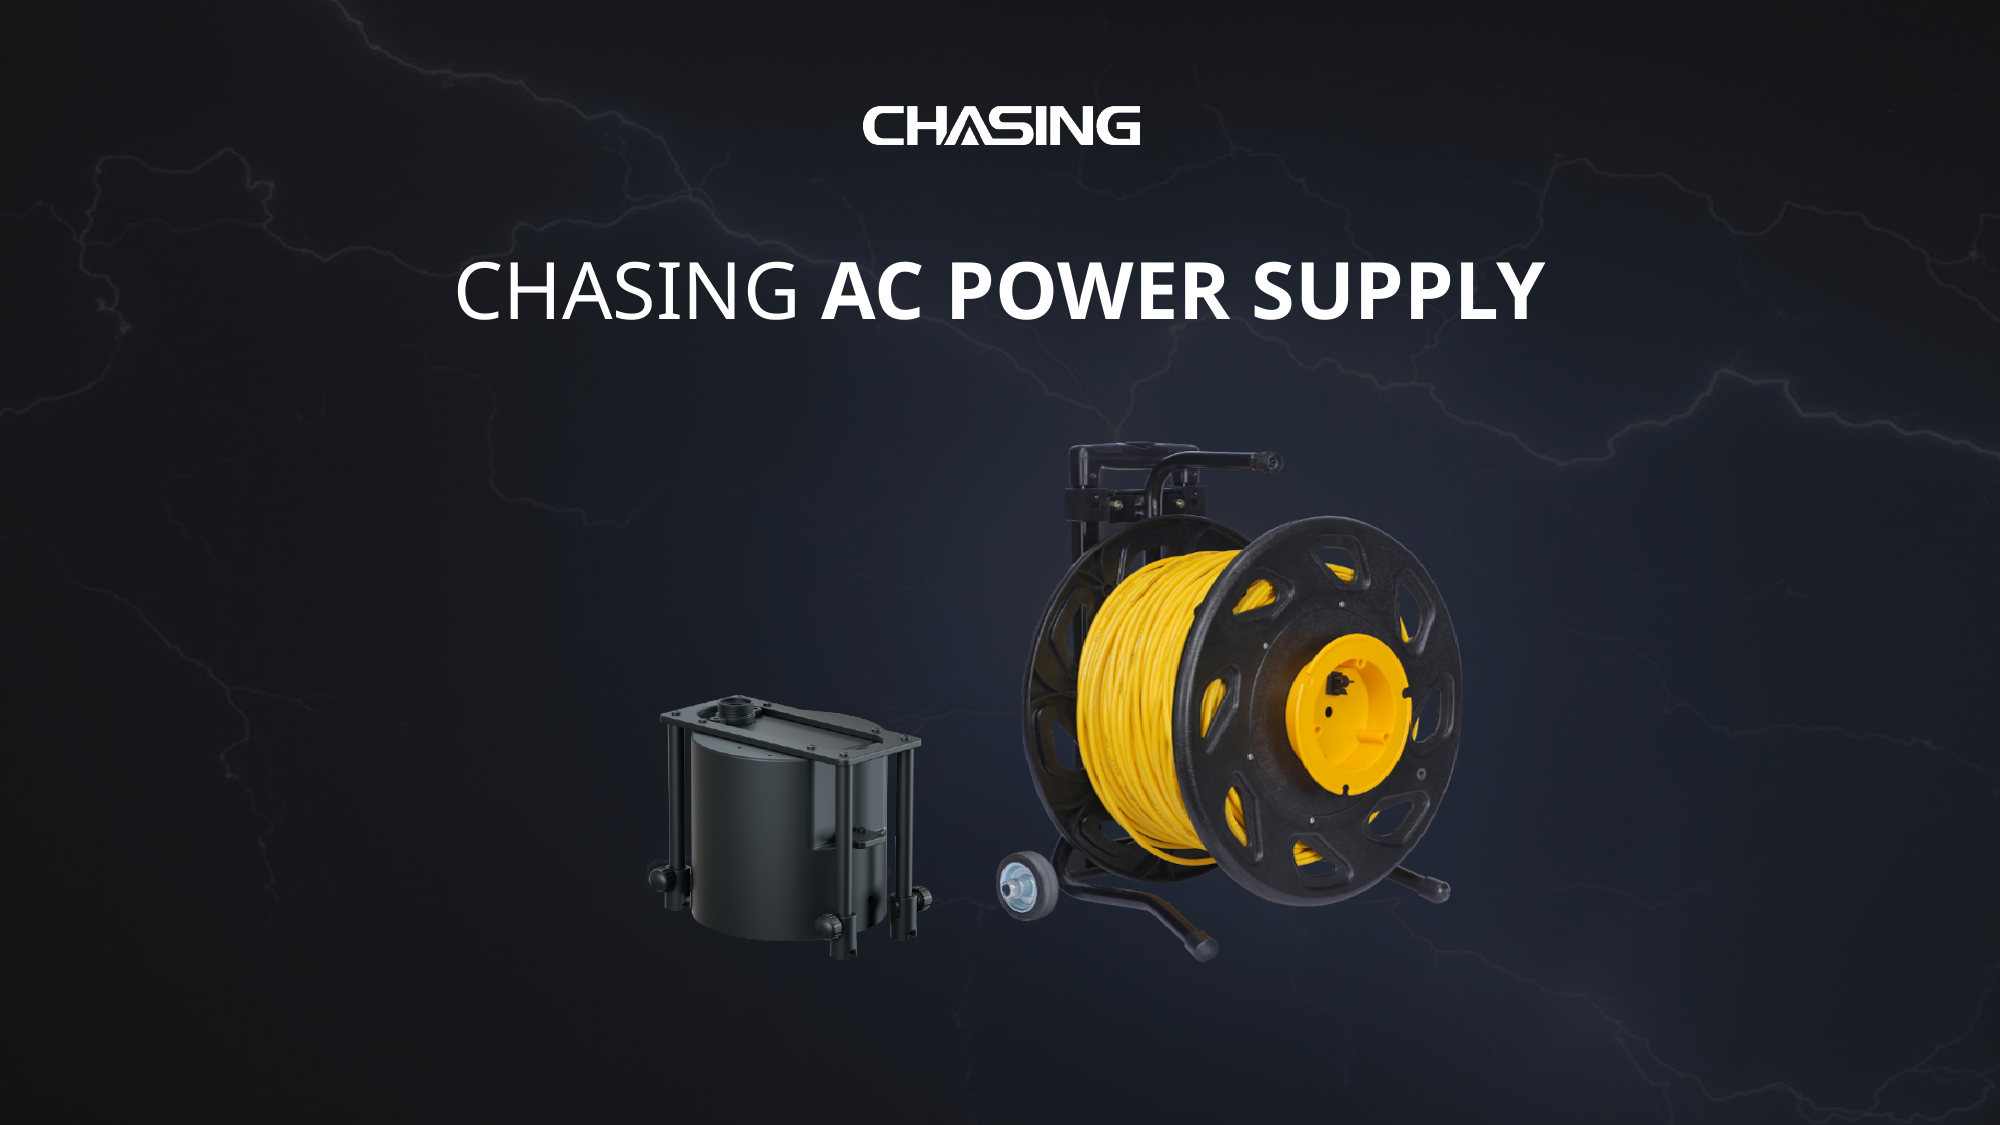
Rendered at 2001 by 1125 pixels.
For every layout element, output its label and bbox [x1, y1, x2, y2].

text_box [0, 0, 2000, 1125]
picture [863, 106, 1140, 145]
text_box [424, 401, 1480, 1008]
